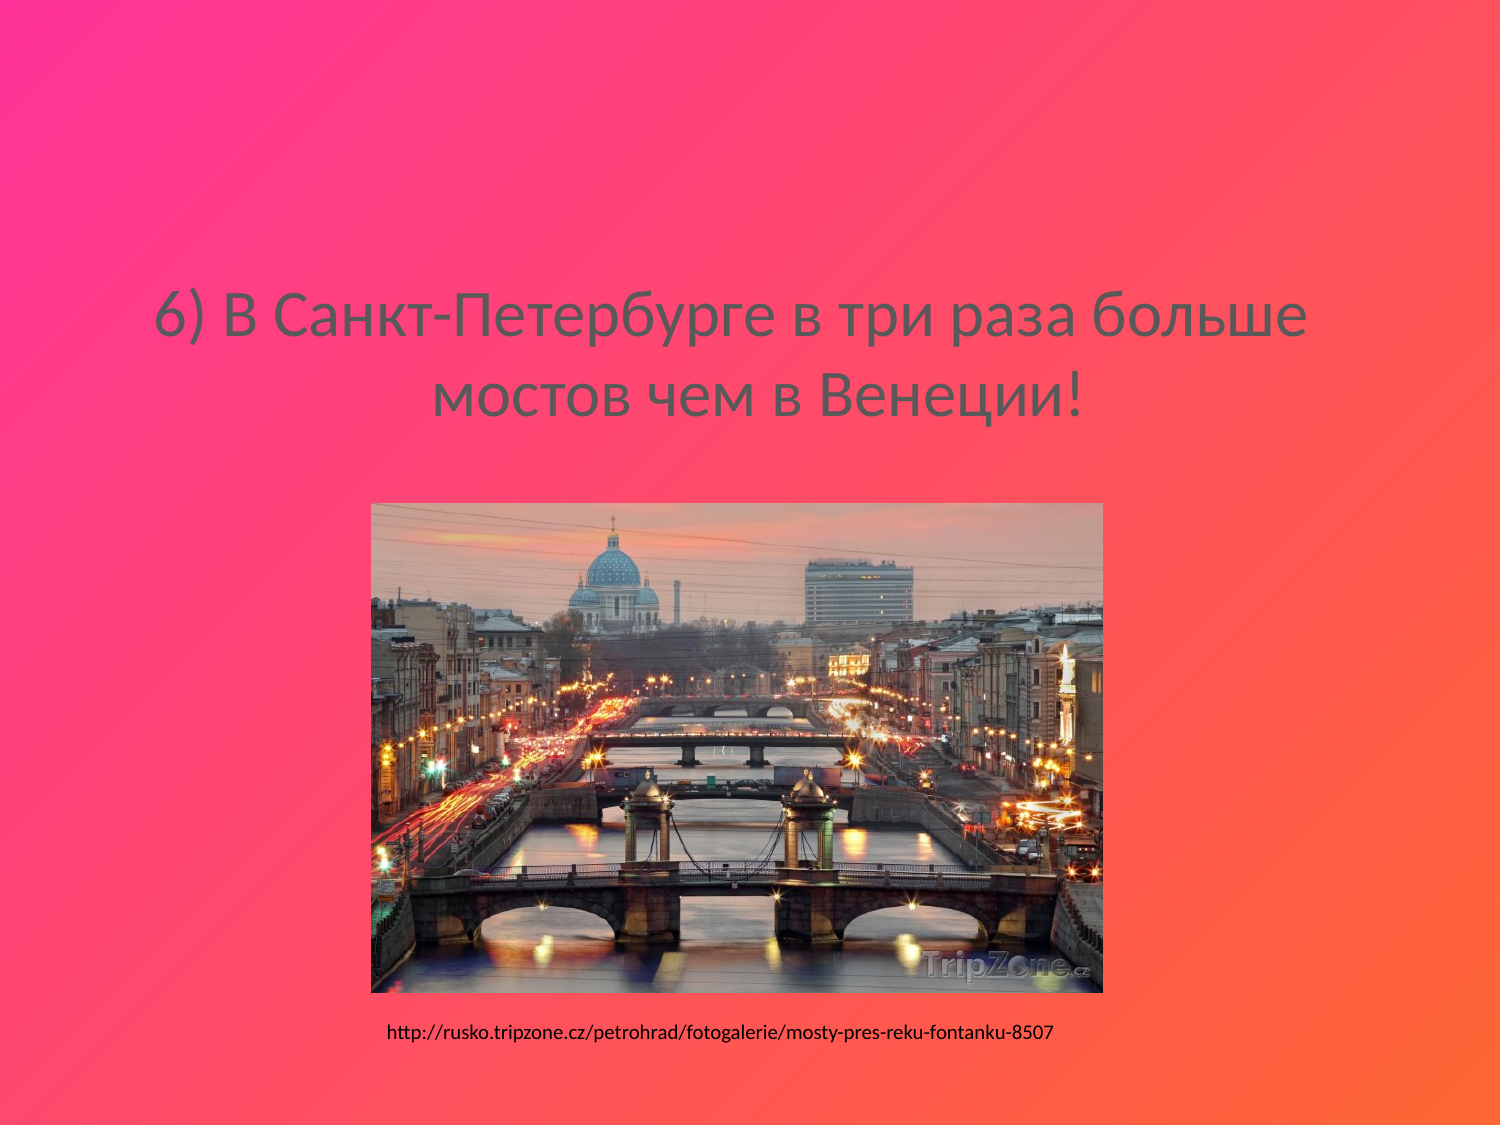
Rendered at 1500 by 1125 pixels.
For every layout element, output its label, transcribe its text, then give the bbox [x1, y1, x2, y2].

text_box http://rusko.tripzone.cz/petrohrad/fotogalerie/mosty-pres-reku-fontanku-8507 [371, 1011, 1122, 1052]
picture [371, 503, 1103, 993]
list 6) В Санкт-Петербурге в три раза больше мостов чем в Венеции! [75, 262, 1388, 1005]
